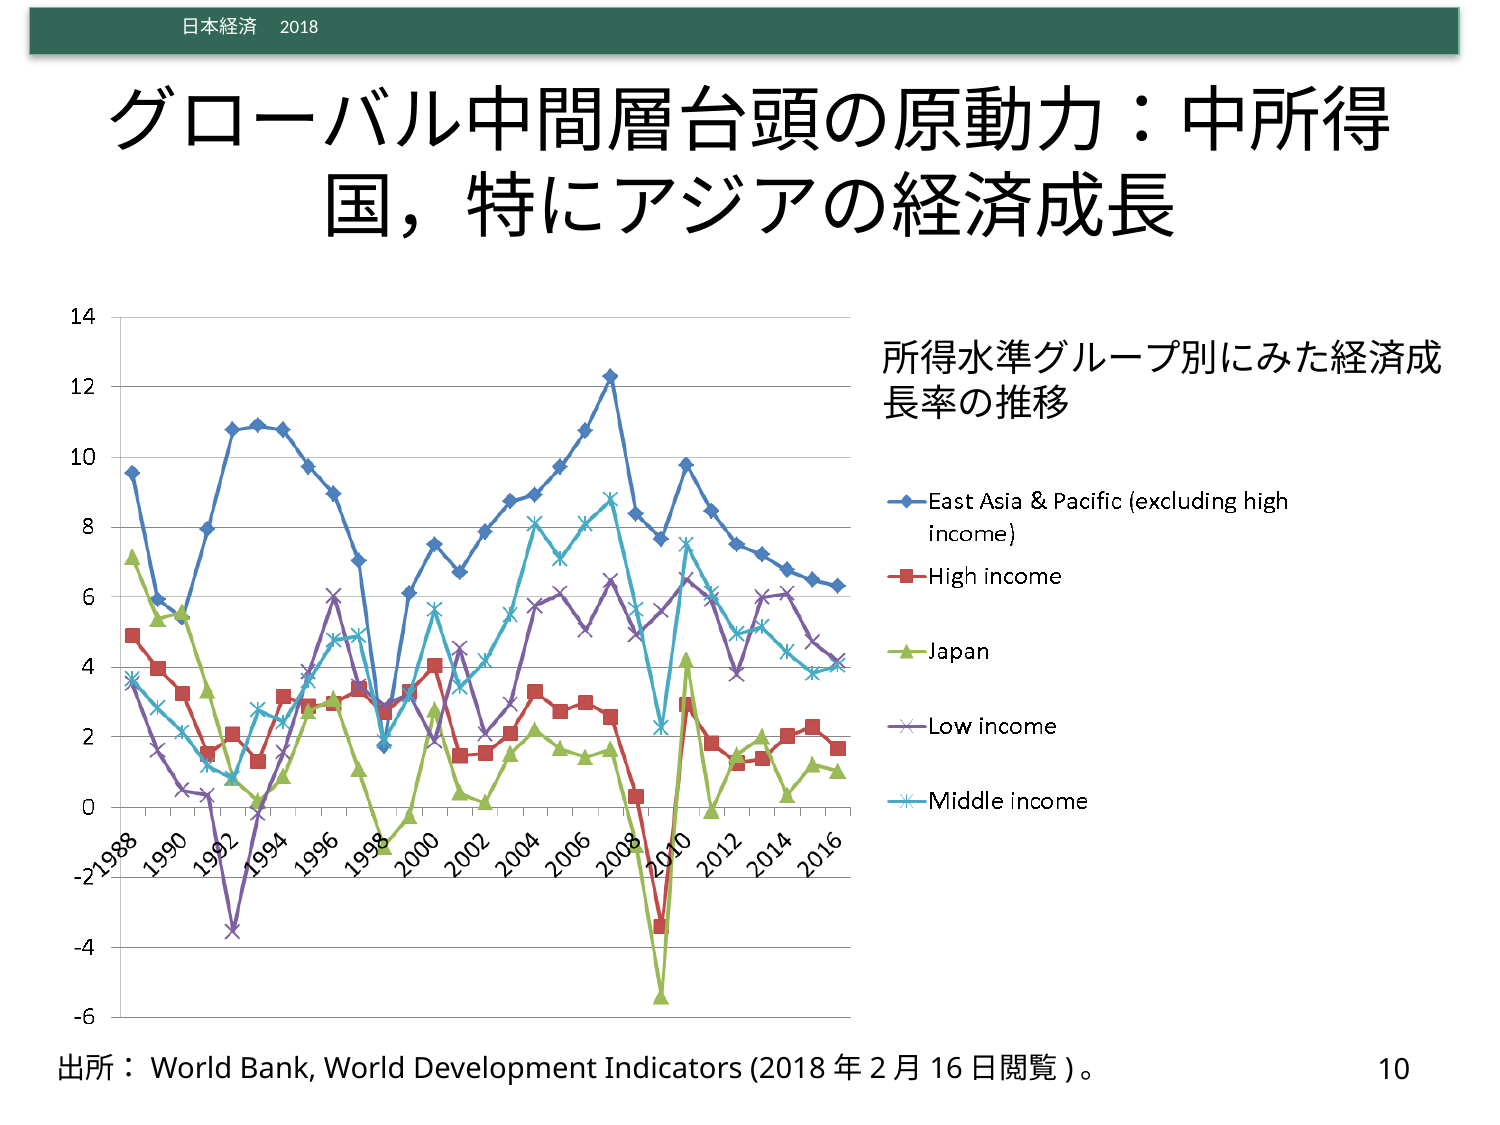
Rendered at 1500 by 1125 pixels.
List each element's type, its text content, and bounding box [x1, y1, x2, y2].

text_box 出所：World Bank, World Development Indicators (2018年2月16日閲覧)。 [41, 1041, 1282, 1092]
picture [56, 290, 1307, 1042]
slide_number 10 [1299, 1042, 1425, 1103]
text_box 所得水準グループ別にみた経済成長率の推移 [1311, 326, 1459, 432]
title グローバル中間層台頭の原動力：中所得国，特にアジアの経済成長 [75, 66, 1425, 256]
